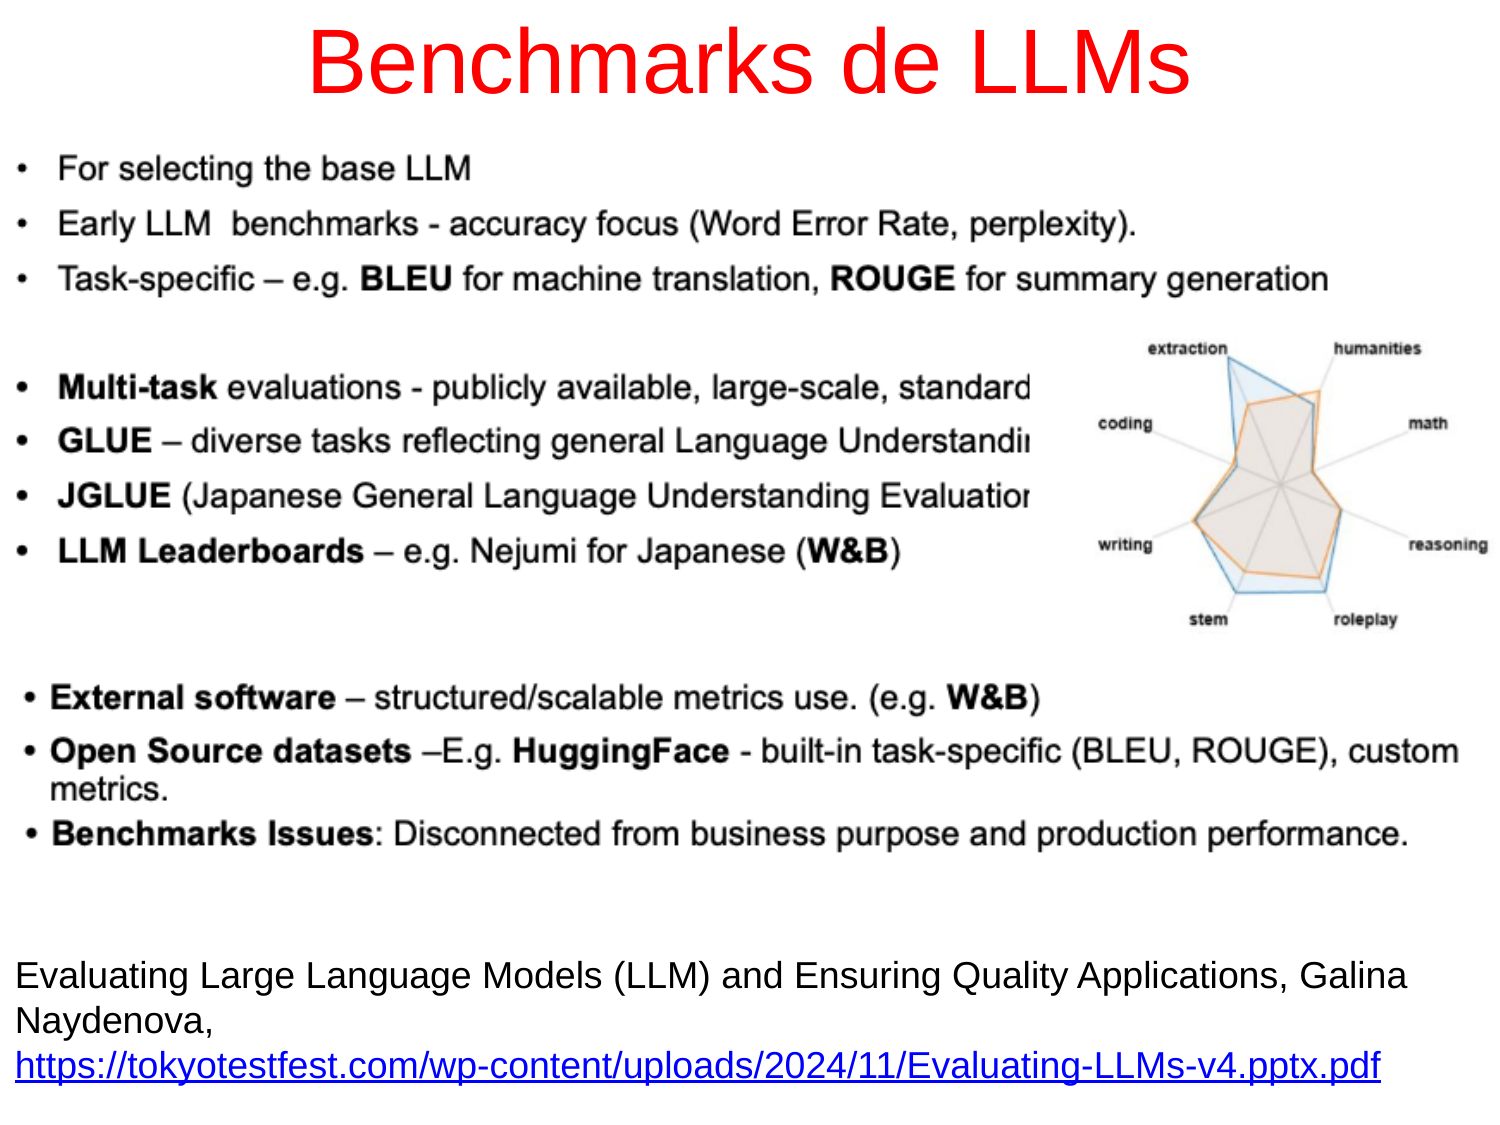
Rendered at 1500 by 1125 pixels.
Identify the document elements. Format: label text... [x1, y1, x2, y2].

text_box Evaluating Large Language Models (LLM) and Ensuring Quality Applications, Galina Naydenova, https://tokyotestfest.com/wp-content/uploads/2024/11/Evaluating-LLMs-v4.pptx.pdf [0, 943, 1500, 1094]
title Benchmarks de LLMs [0, 0, 1500, 129]
picture [0, 143, 1500, 856]
